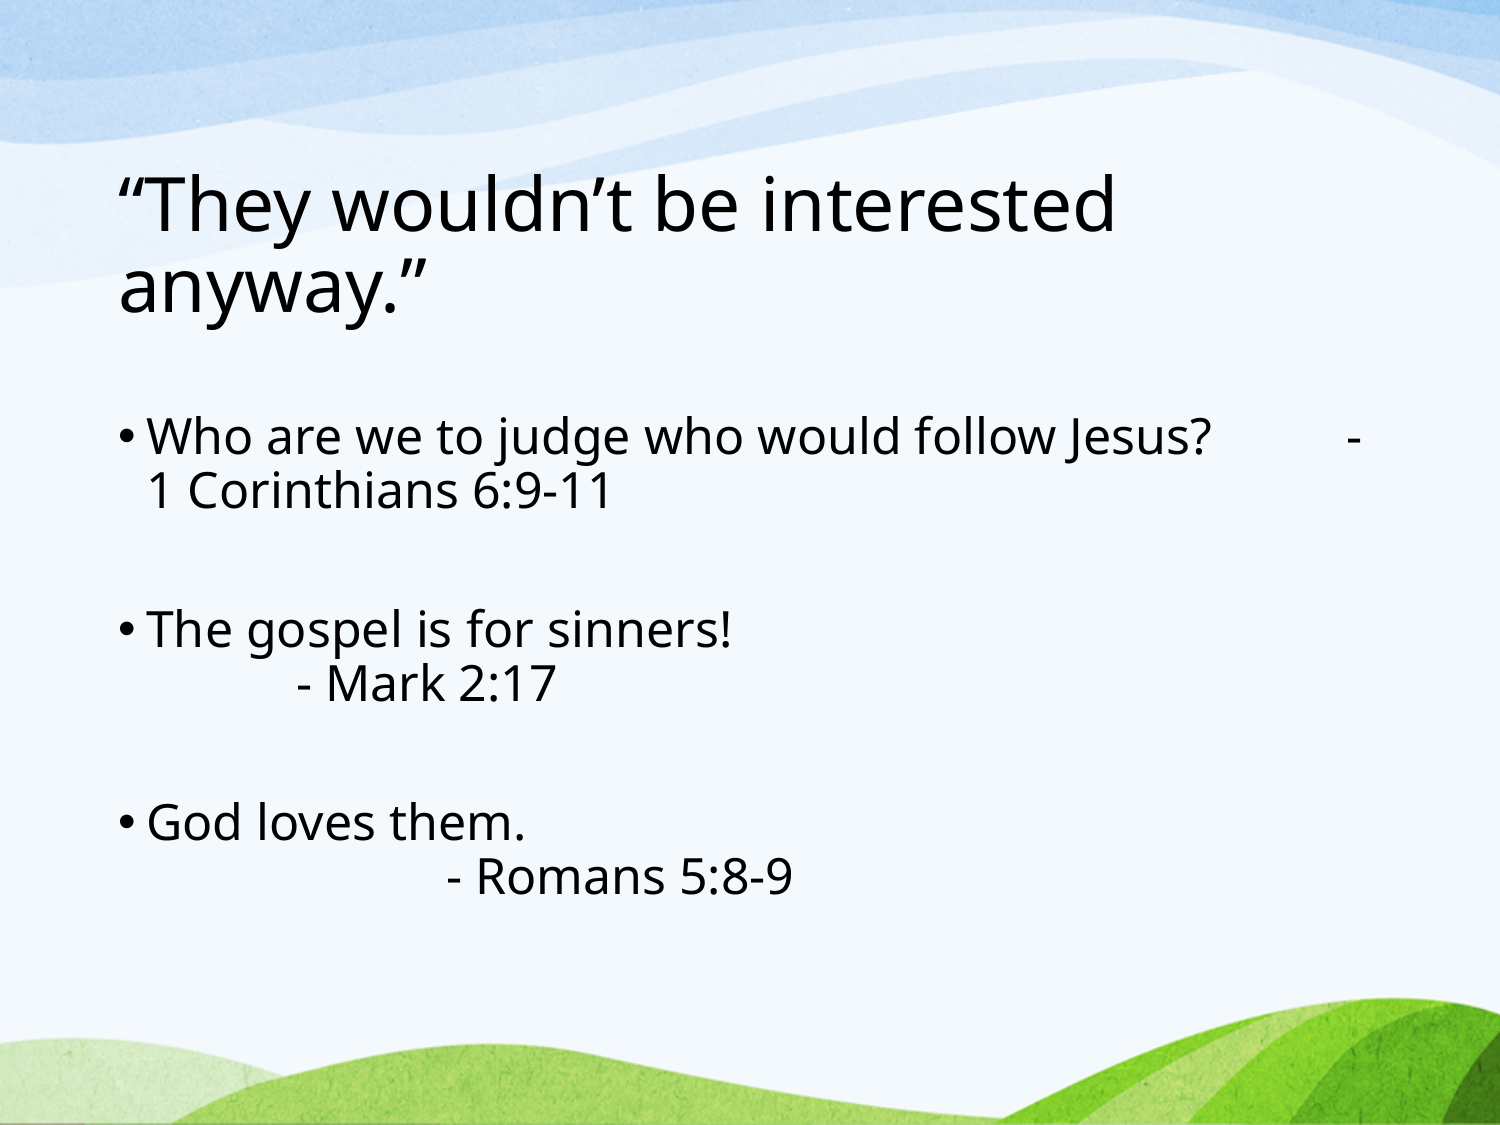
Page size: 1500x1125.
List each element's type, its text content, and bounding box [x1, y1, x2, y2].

picture [0, 0, 1500, 1125]
title “They wouldn’t be interested anyway.” [103, 143, 1397, 361]
list Who are we to judge who would follow Jesus? -1 Corinthians 6:9-11 The gospel is for sinners! - Mark 2:17 God loves them. - Romans 5:8-9 [103, 403, 1397, 1118]
